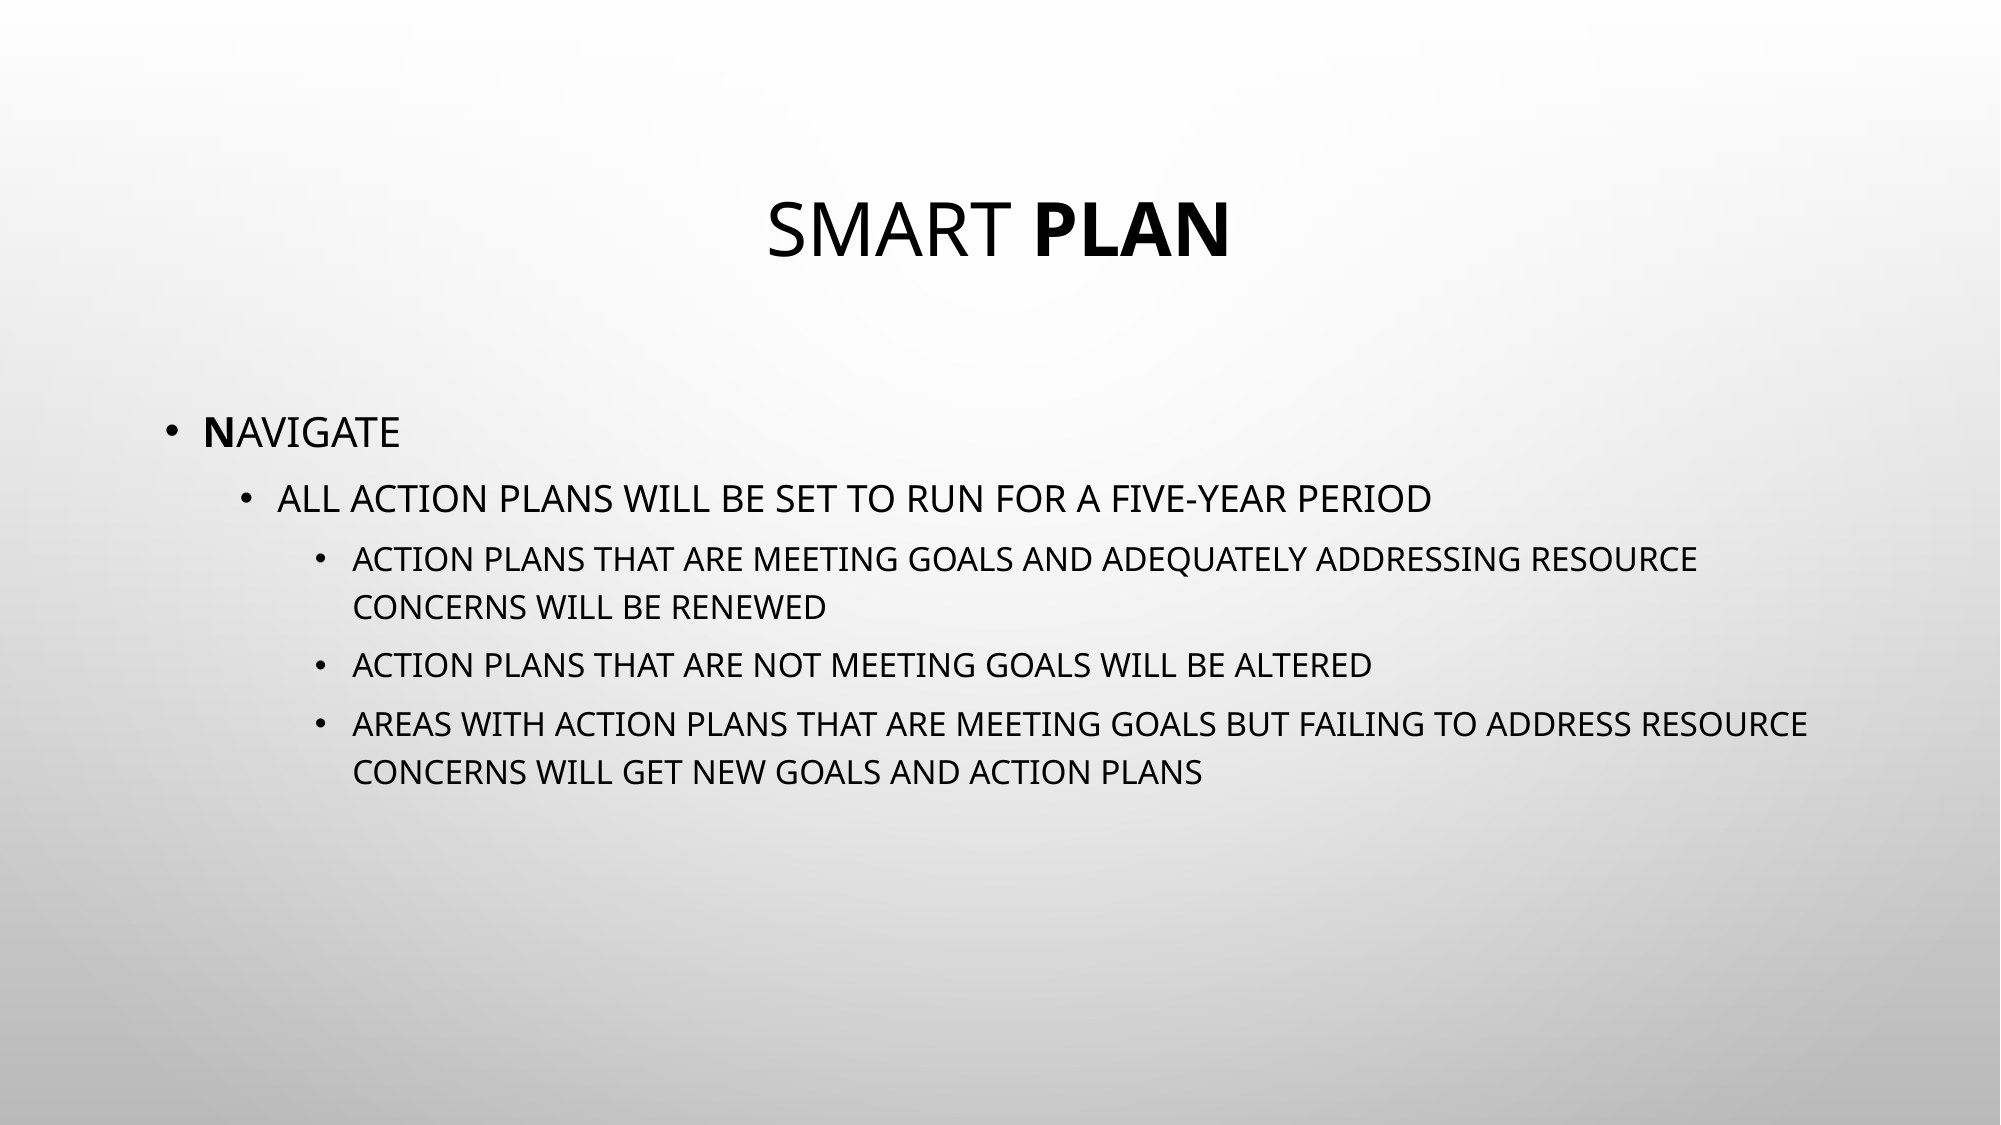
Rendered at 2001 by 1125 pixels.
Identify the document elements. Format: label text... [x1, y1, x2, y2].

list Navigate All action plans will be set to run for a five-year period Action plans that are meeting goals and adequately addressing resource concerns will be renewed Action plans that are not meeting goals will be altered Areas with action plans that are meeting goals but failing to address resource concerns will get new goals and action plans [149, 388, 1851, 950]
title Smart plan [149, 101, 1851, 364]
picture [0, 0, 2000, 1125]
